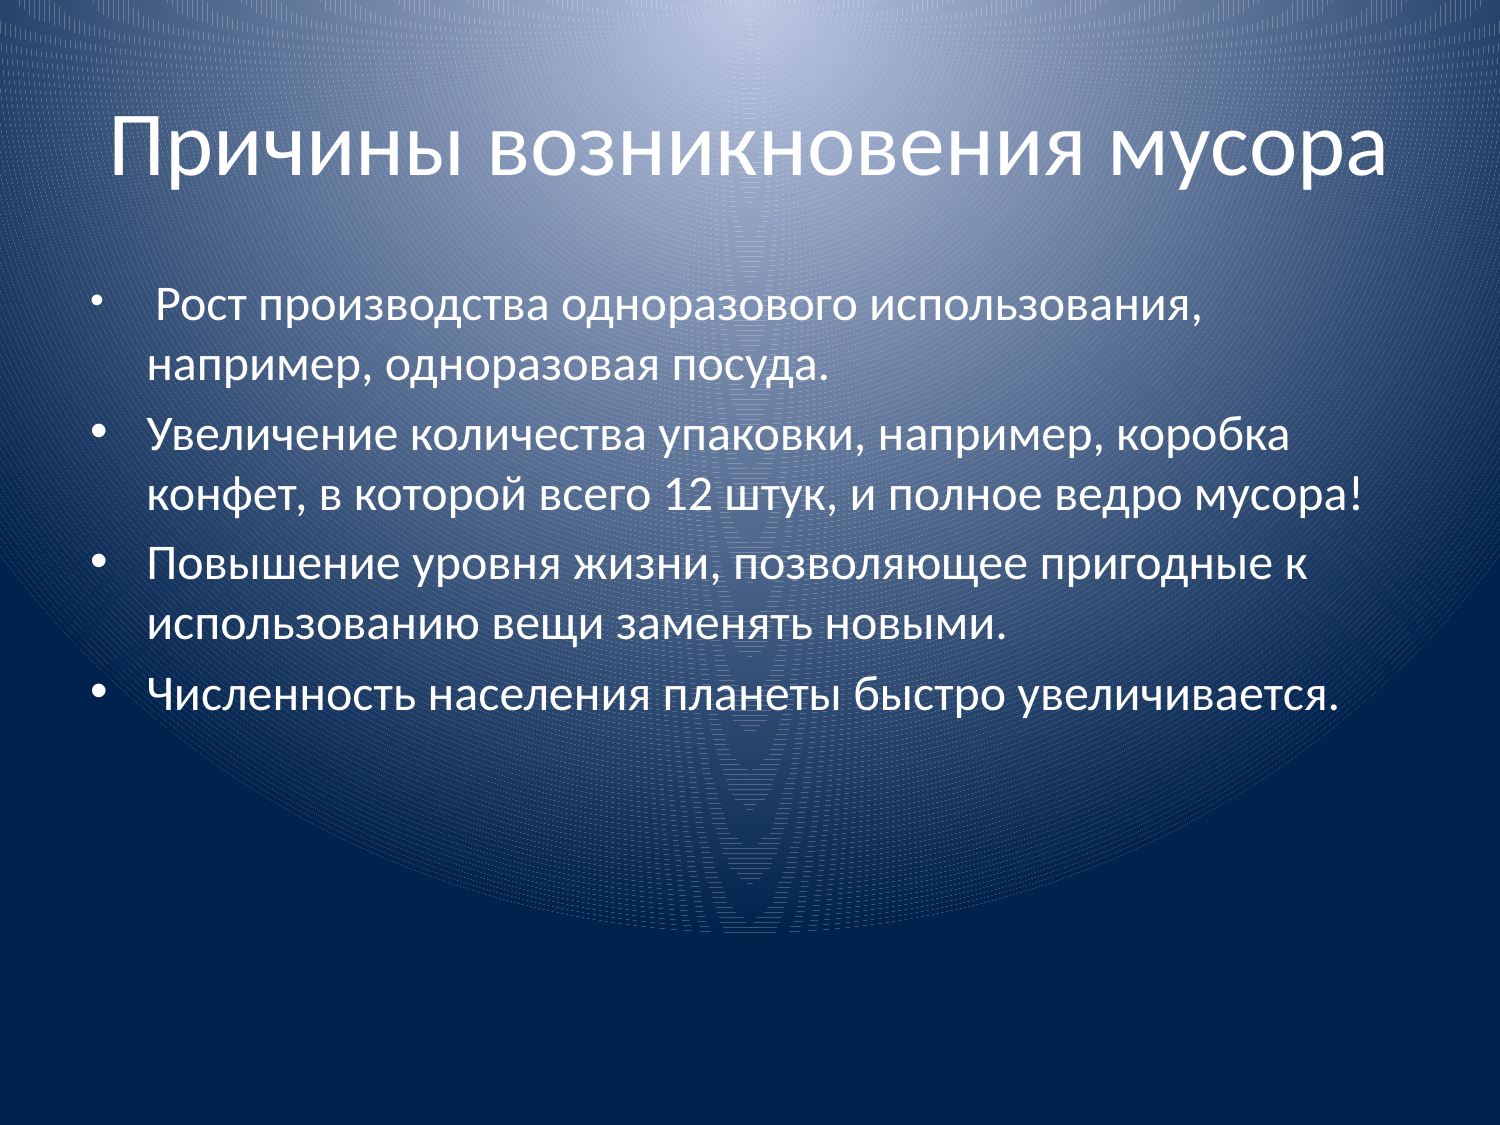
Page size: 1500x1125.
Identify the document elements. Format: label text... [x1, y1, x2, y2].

title Причины возникновения мусора [75, 45, 1425, 233]
list Рост производства одноразового использования, например, одноразовая посуда. Увеличение количества упаковки, например, коробка конфет, в которой всего 12 штук, и полное ведро мусора! Повышение уровня жизни, позволяющее пригодные к использованию вещи заменять новыми. Численность населения планеты быстро увеличивается. [75, 262, 1425, 906]
